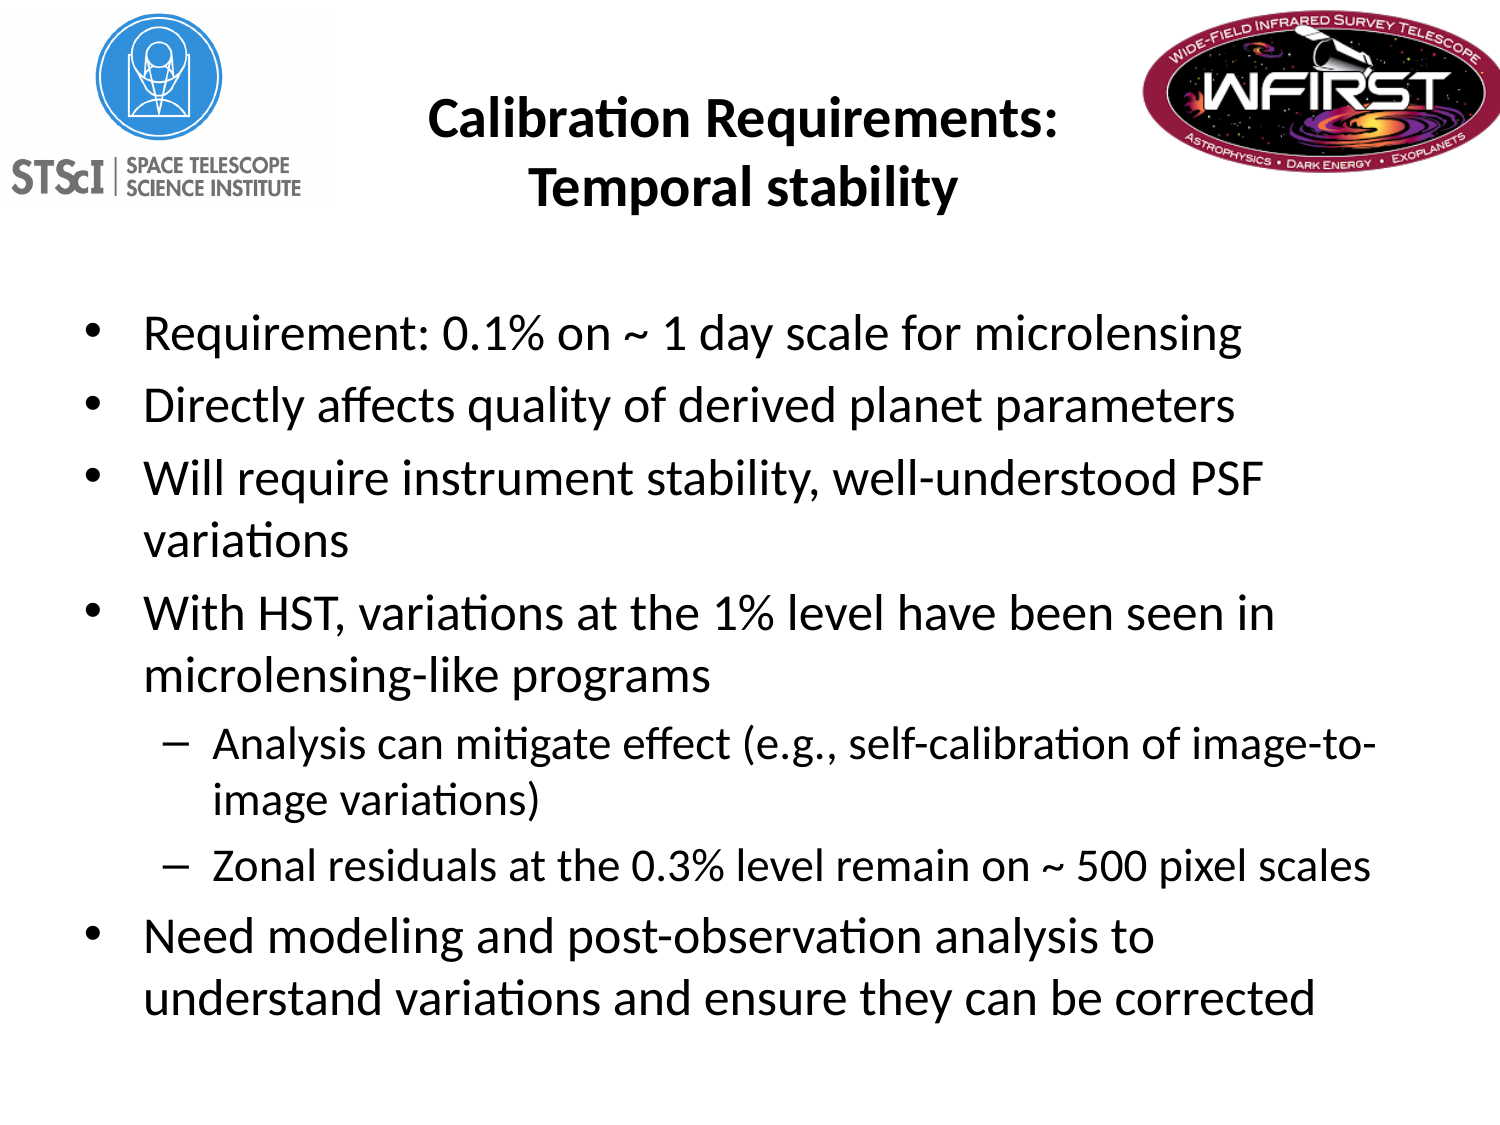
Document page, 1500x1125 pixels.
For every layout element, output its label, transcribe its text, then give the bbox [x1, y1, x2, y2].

list Requirement: 0.1% on ~ 1 day scale for microlensing Directly affects quality of derived planet parameters Will require instrument stability, well-understood PSF variations With HST, variations at the 1% level have been seen in microlensing-like programs Analysis can mitigate effect (e.g., self-calibration of image-to-image variations) Zonal residuals at the 0.3% level remain on ~ 500 pixel scales Need modeling and post-observation analysis to understand variations and ensure they can be corrected [68, 290, 1419, 1052]
picture [0, 9, 329, 201]
picture [1133, 0, 1500, 185]
title Calibration Requirements: Temporal stability [307, 54, 1181, 243]
